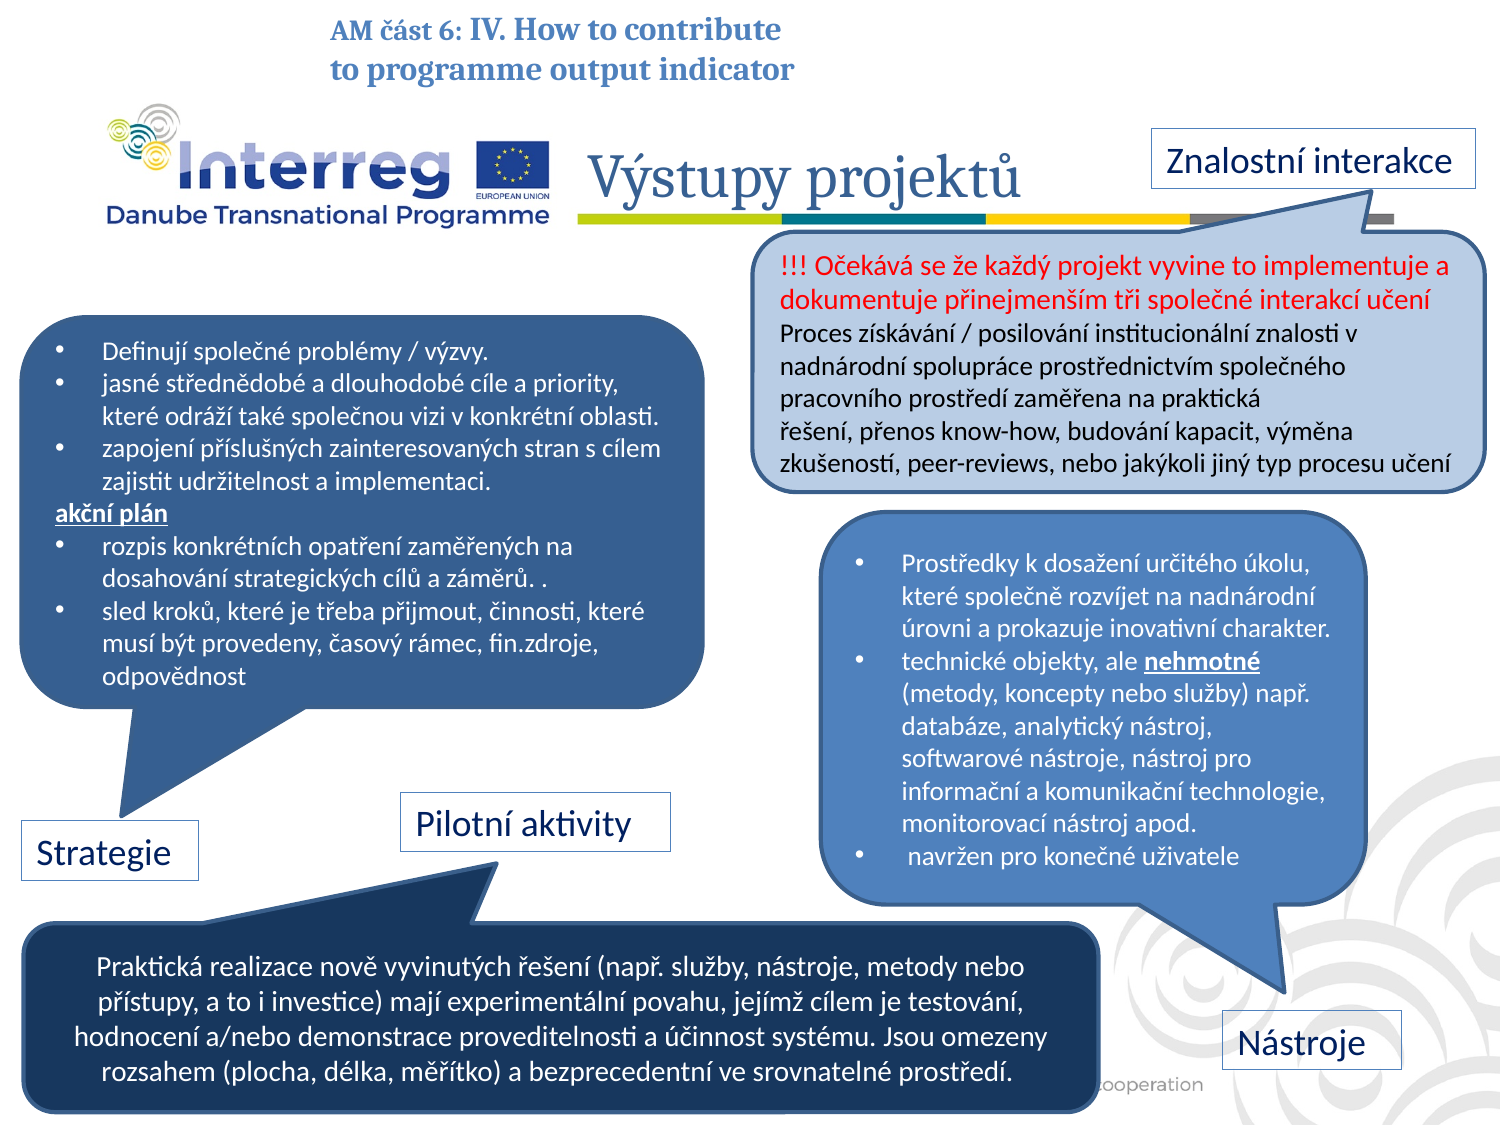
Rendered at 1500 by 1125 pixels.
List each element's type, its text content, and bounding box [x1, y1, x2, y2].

picture [0, 0, 1500, 1125]
text_box Definují společné problémy / výzvy. jasné střednědobé a dlouhodobé cíle a priority, které odráží také společnou vizi v konkrétní oblasti. zapojení příslušných zainteresovaných stran s cílem zajistit udržitelnost a implementaci. akční plán rozpis konkrétních opatření zaměřených na dosahování strategických cílů a záměrů. . sled kroků, které je třeba přijmout, činnosti, které musí být provedeny, časový rámec, fin.zdroje, odpovědnost [19, 315, 705, 819]
text_box Praktická realizace nově vyvinutých řešení (např. služby, nástroje, metody nebo přístupy, a to i investice) mají experimentální povahu, jejímž cílem je testování, hodnocení a/nebo demonstrace proveditelnosti a účinnost systému. Jsou omezeny rozsahem (plocha, délka, měřítko) a bezprecedentní ve srovnatelné prostředí. [21, 861, 1101, 1115]
text_box Znalostní interakce [1151, 128, 1476, 189]
text_box !!! Očekává se že každý projekt vyvine to implementuje a dokumentuje přinejmenším tři společné interakcí učení Proces získávání / posilování institucionální znalosti v nadnárodní spolupráce prostřednictvím společného pracovního prostředí zaměřena na praktická řešení, přenos know-how, budování kapacit, výměna zkušeností, peer-reviews, nebo jakýkoli jiný typ procesu učení [750, 189, 1487, 495]
text_box Prostředky k dosažení určitého úkolu, které společně rozvíjet na nadnárodní úrovni a prokazuje inovativní charakter. technické objekty, ale nehmotné (metody, koncepty nebo služby) např. databáze, analytický nástroj, softwarové nástroje, nástroj pro informační a komunikační technologie, monitorovací nástroj apod. navržen pro konečné uživatele [818, 509, 1368, 995]
text_box AM část 6: IV. How to contribute to programme output indicator [315, 0, 831, 95]
text_box Výstupy projektů [572, 127, 1069, 217]
text_box Pilotní aktivity [400, 792, 671, 852]
text_box [560, 125, 1384, 220]
text_box Strategie [21, 820, 199, 881]
text_box Nástroje [1222, 1010, 1402, 1070]
